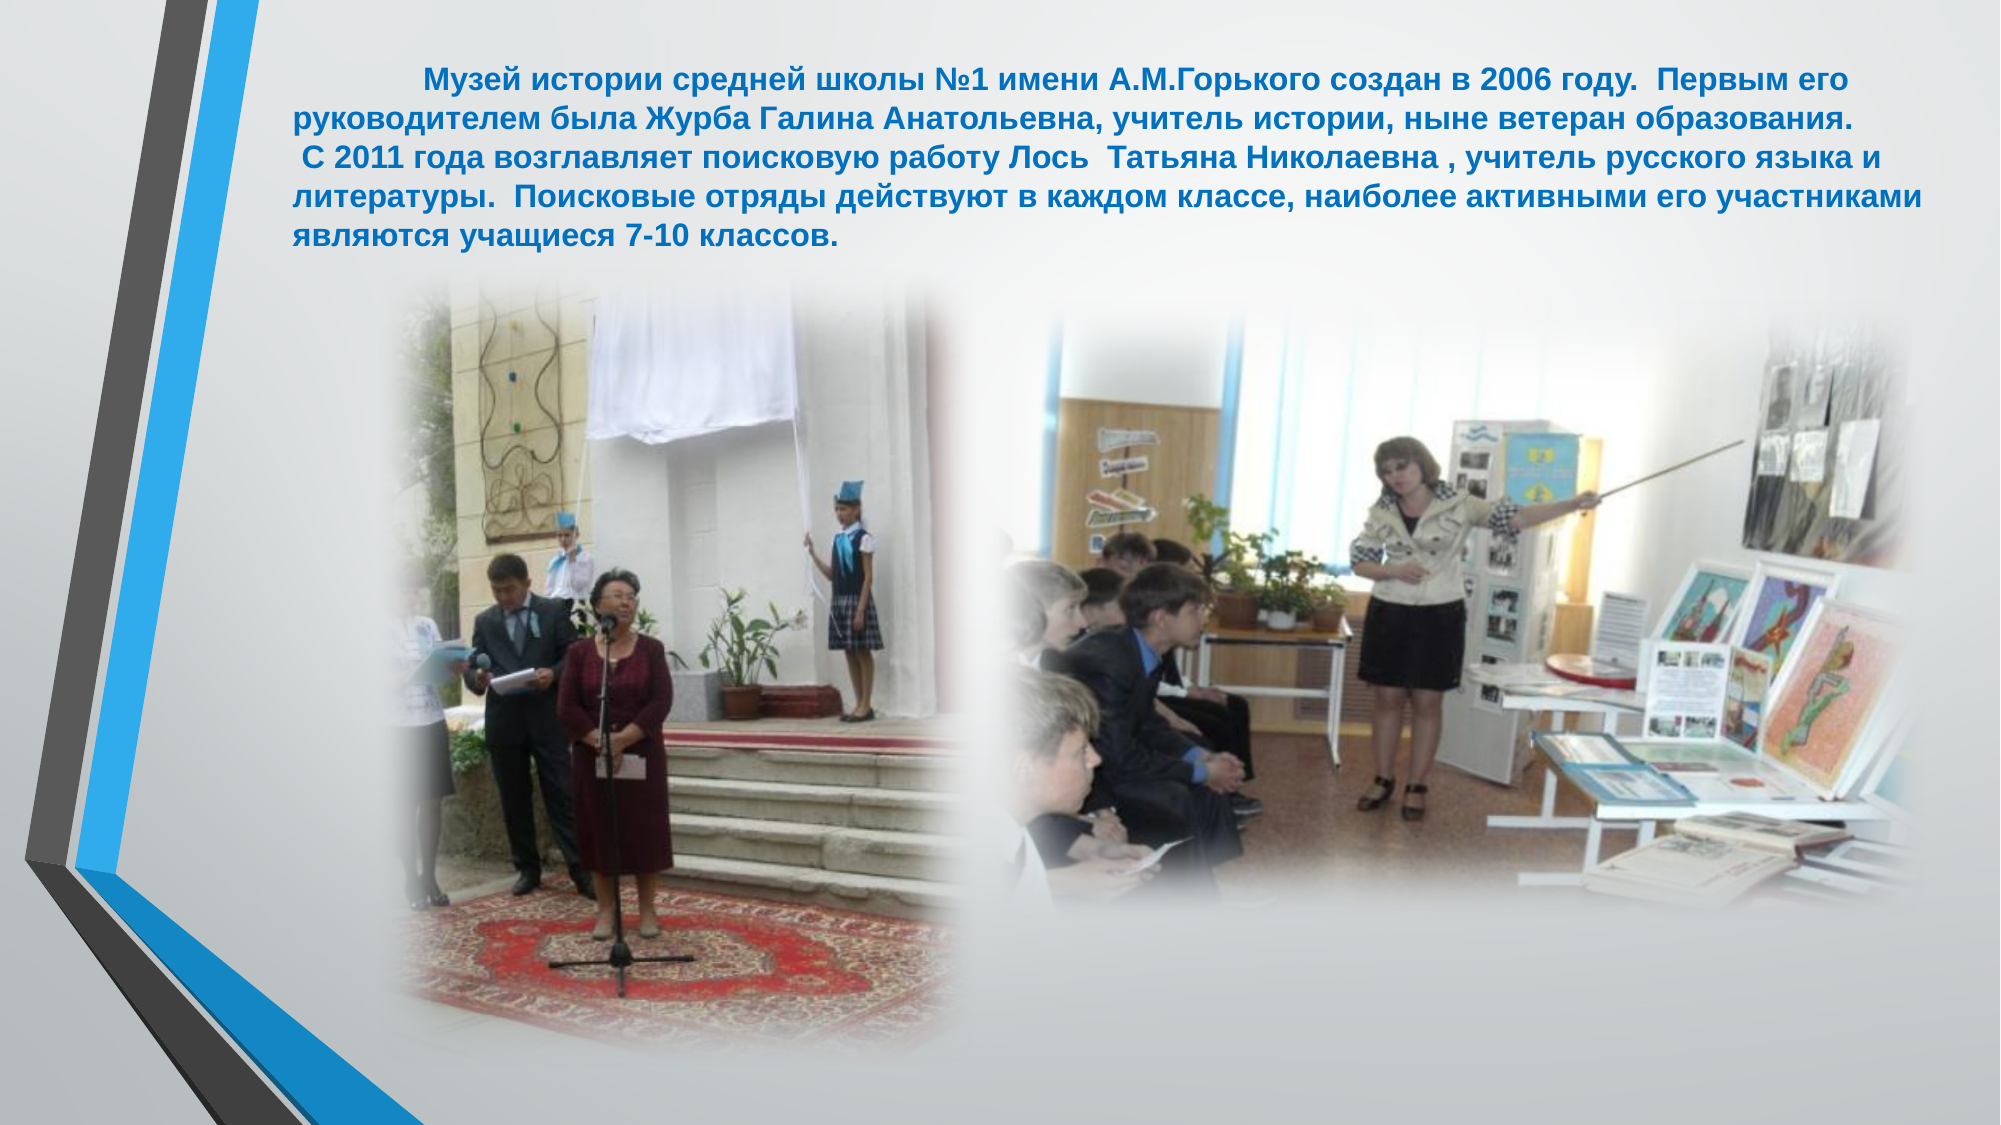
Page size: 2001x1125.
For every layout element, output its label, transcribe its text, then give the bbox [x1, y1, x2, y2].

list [988, 298, 1927, 921]
picture [375, 266, 977, 1068]
title Музей истории средней школы №1 имени А.М.Горького создан в 2006 году. Первым его руководителем была Журба Галина Анатольевна, учитель истории, ныне ветеран образования. С 2011 года возглавляет поисковую работу Лось Татьяна Николаевна , учитель русского языка и литературы. Поисковые отряды действуют в каждом классе, наиболее активными его участниками являются учащиеся 7-10 классов. [277, 35, 1946, 315]
